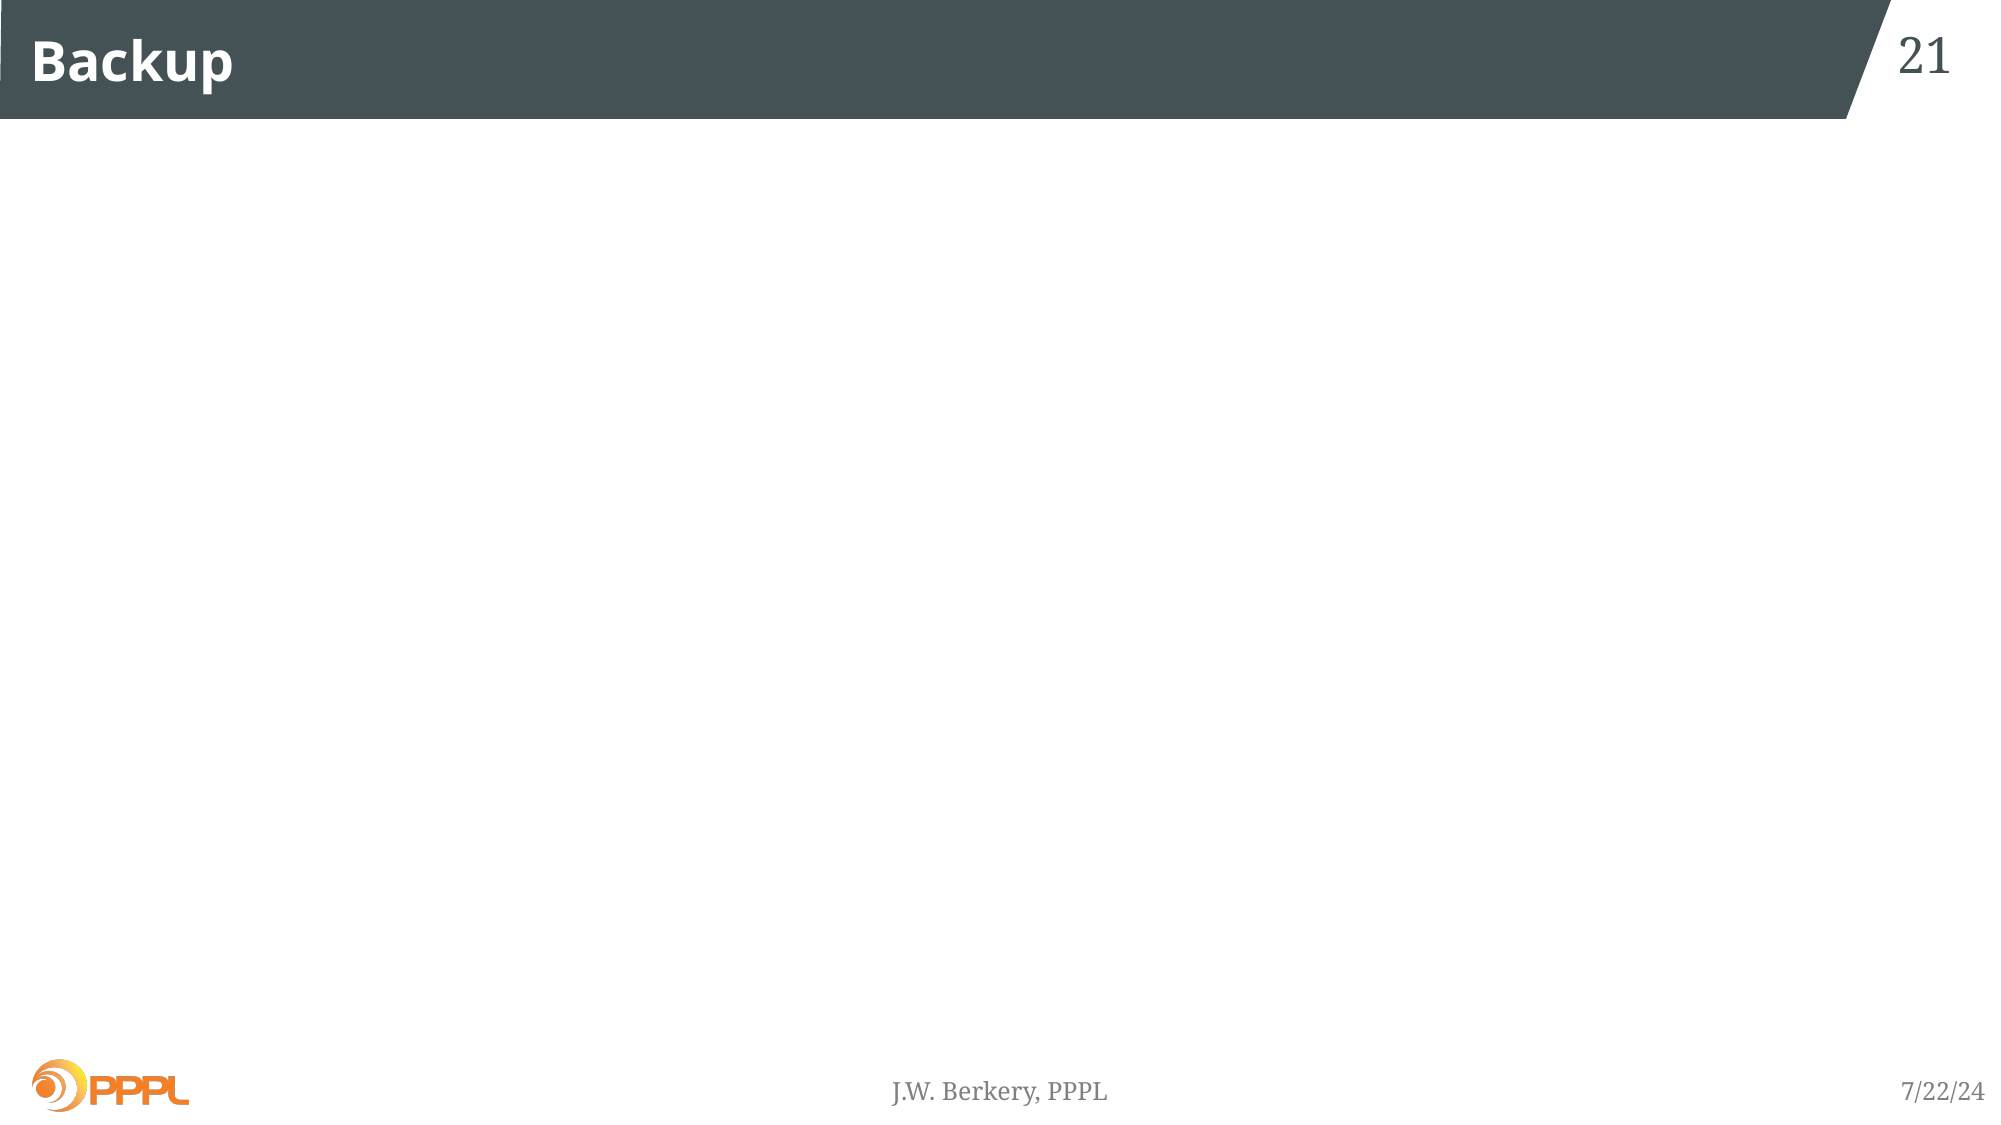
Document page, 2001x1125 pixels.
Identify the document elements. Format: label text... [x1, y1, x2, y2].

slide_number 21 [1851, 0, 2000, 117]
title Backup [0, 0, 1842, 119]
picture [0, 1054, 191, 1125]
